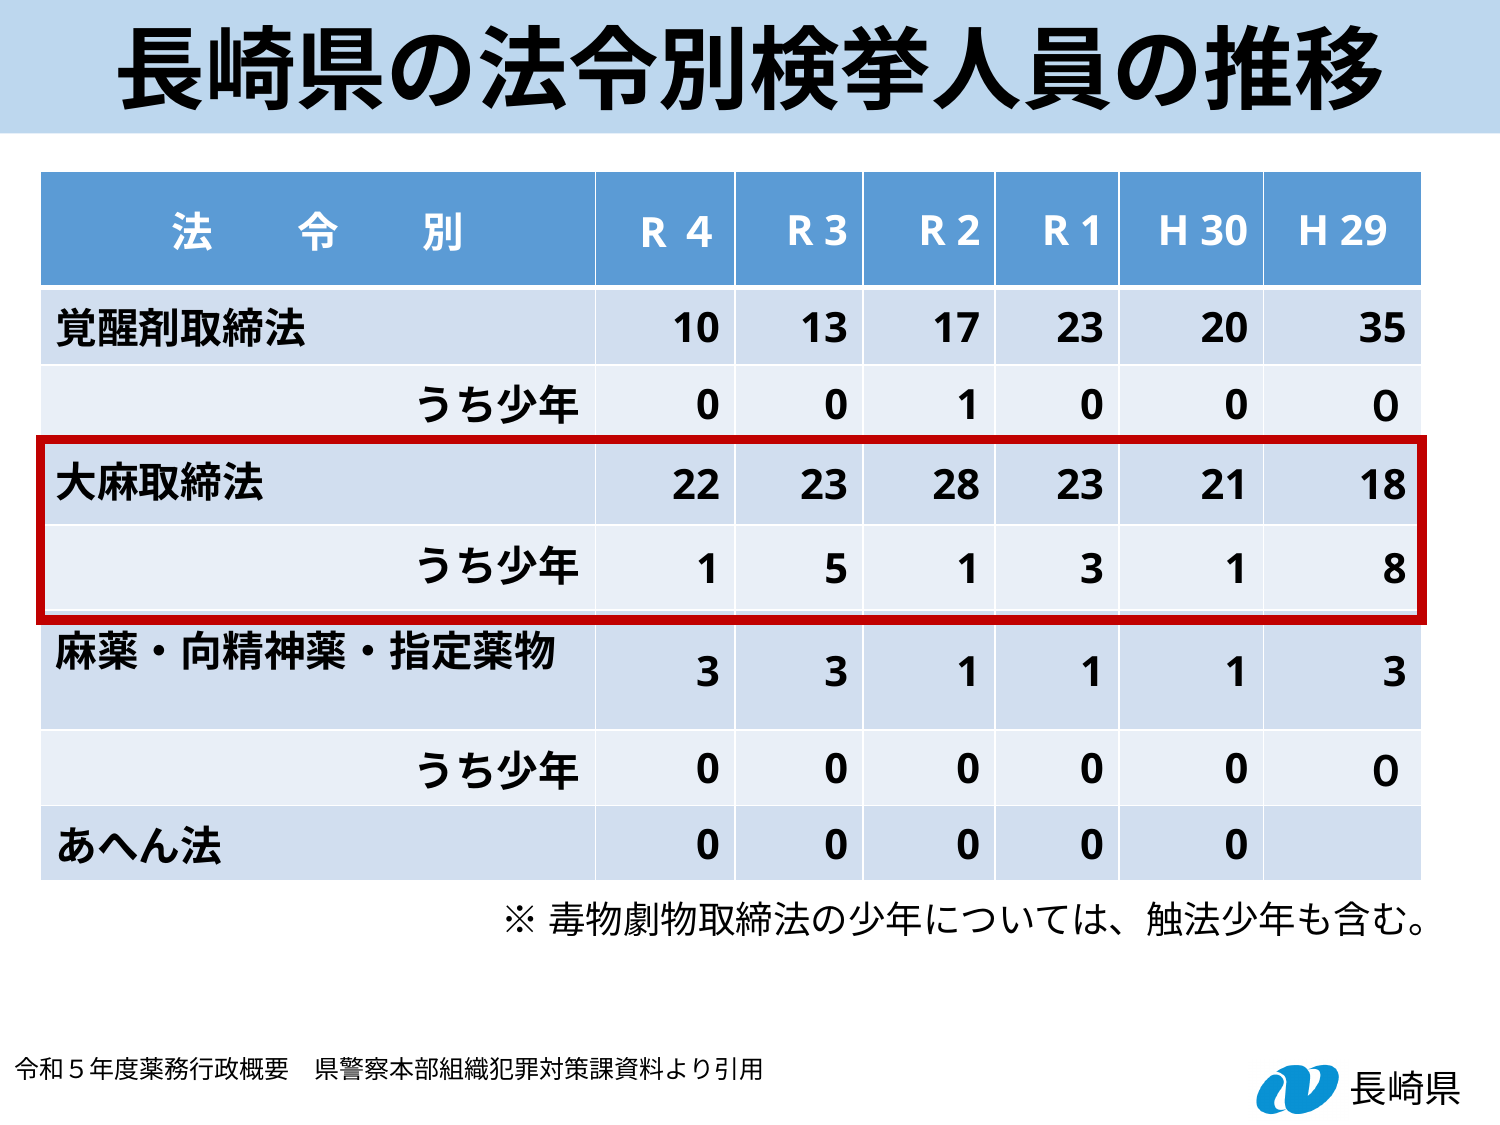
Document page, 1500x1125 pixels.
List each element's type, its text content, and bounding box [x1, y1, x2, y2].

table_cell 1 [864, 621, 994, 729]
table_header R 3 [736, 172, 862, 285]
table_cell 0 [996, 806, 1118, 880]
table_cell 0 [1120, 806, 1263, 880]
table_cell 17 [864, 290, 994, 364]
table_cell 0 [864, 731, 994, 805]
table_cell 0 [596, 366, 734, 438]
table_cell 1 [996, 621, 1118, 729]
table_cell うち少年 [41, 366, 595, 438]
table_cell 35 [1264, 290, 1421, 364]
table_cell 0 [736, 731, 862, 805]
picture [1248, 1059, 1349, 1121]
table_header H 30 [1120, 172, 1263, 285]
table_cell 13 [736, 290, 862, 364]
table_cell 1 [864, 366, 994, 438]
table_header H 29 [1264, 172, 1421, 285]
table_cell 10 [596, 290, 734, 364]
text_box ※毒物劇物取締法の少年については、触法少年も含む。 [486, 888, 1462, 949]
table_cell ０ [1264, 366, 1421, 438]
table_cell 0 [996, 731, 1118, 805]
table_cell 0 [596, 806, 734, 880]
table_cell 麻薬・向精神薬・指定薬物 [41, 621, 595, 729]
table_cell 20 [1120, 290, 1263, 364]
text_box 長崎県 [1307, 1057, 1500, 1117]
table_header R 1 [996, 172, 1118, 285]
text_box 令和５年度薬務行政概要 県警察本部組織犯罪対策課資料より引用 [0, 1046, 832, 1091]
text_box [39, 438, 1423, 621]
table_cell 1 [1120, 621, 1263, 729]
table_cell 23 [996, 290, 1118, 364]
table_header R４ [596, 172, 734, 285]
table_header R 2 [864, 172, 994, 285]
table_cell うち少年 [41, 731, 595, 805]
text_box 長崎県の法令別検挙人員の推移 [0, 0, 1500, 134]
table_cell 0 [996, 366, 1118, 438]
table_cell 0 [864, 806, 994, 880]
table_cell 0 [736, 806, 862, 880]
table_cell 覚醒剤取締法 [41, 290, 595, 364]
table_cell 0 [736, 366, 862, 438]
table_cell 0 [1120, 731, 1263, 805]
table_cell 3 [596, 621, 734, 729]
table_cell [1264, 806, 1421, 880]
table_cell 0 [1120, 366, 1263, 438]
table_cell あへん法 [41, 806, 595, 880]
table_cell 3 [736, 621, 862, 729]
table_cell ０ [1264, 731, 1421, 805]
table_cell 3 [1264, 621, 1421, 729]
table_cell 0 [596, 731, 734, 805]
table_header 法 令 別 [41, 172, 595, 285]
